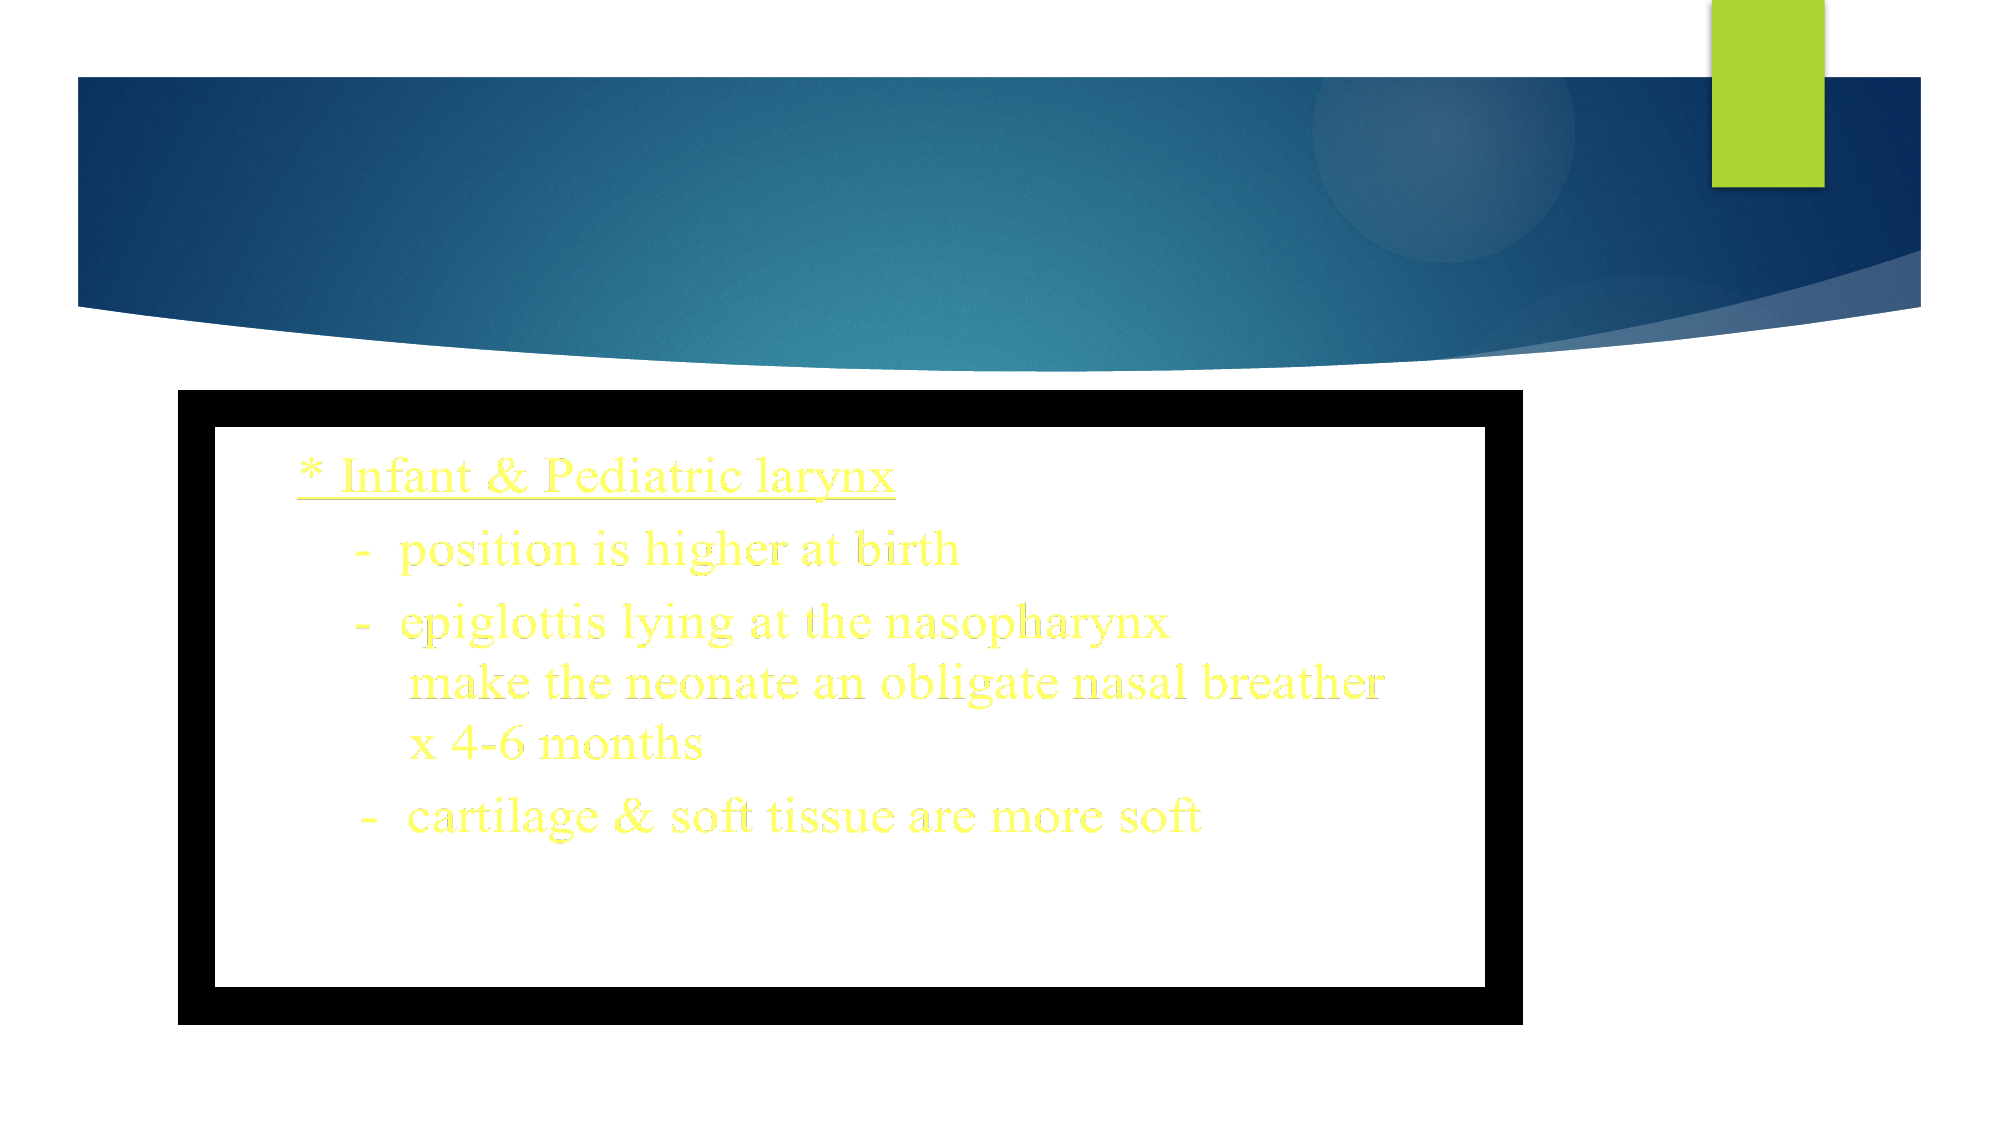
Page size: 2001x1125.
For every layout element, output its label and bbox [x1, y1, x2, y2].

list [214, 426, 1486, 988]
